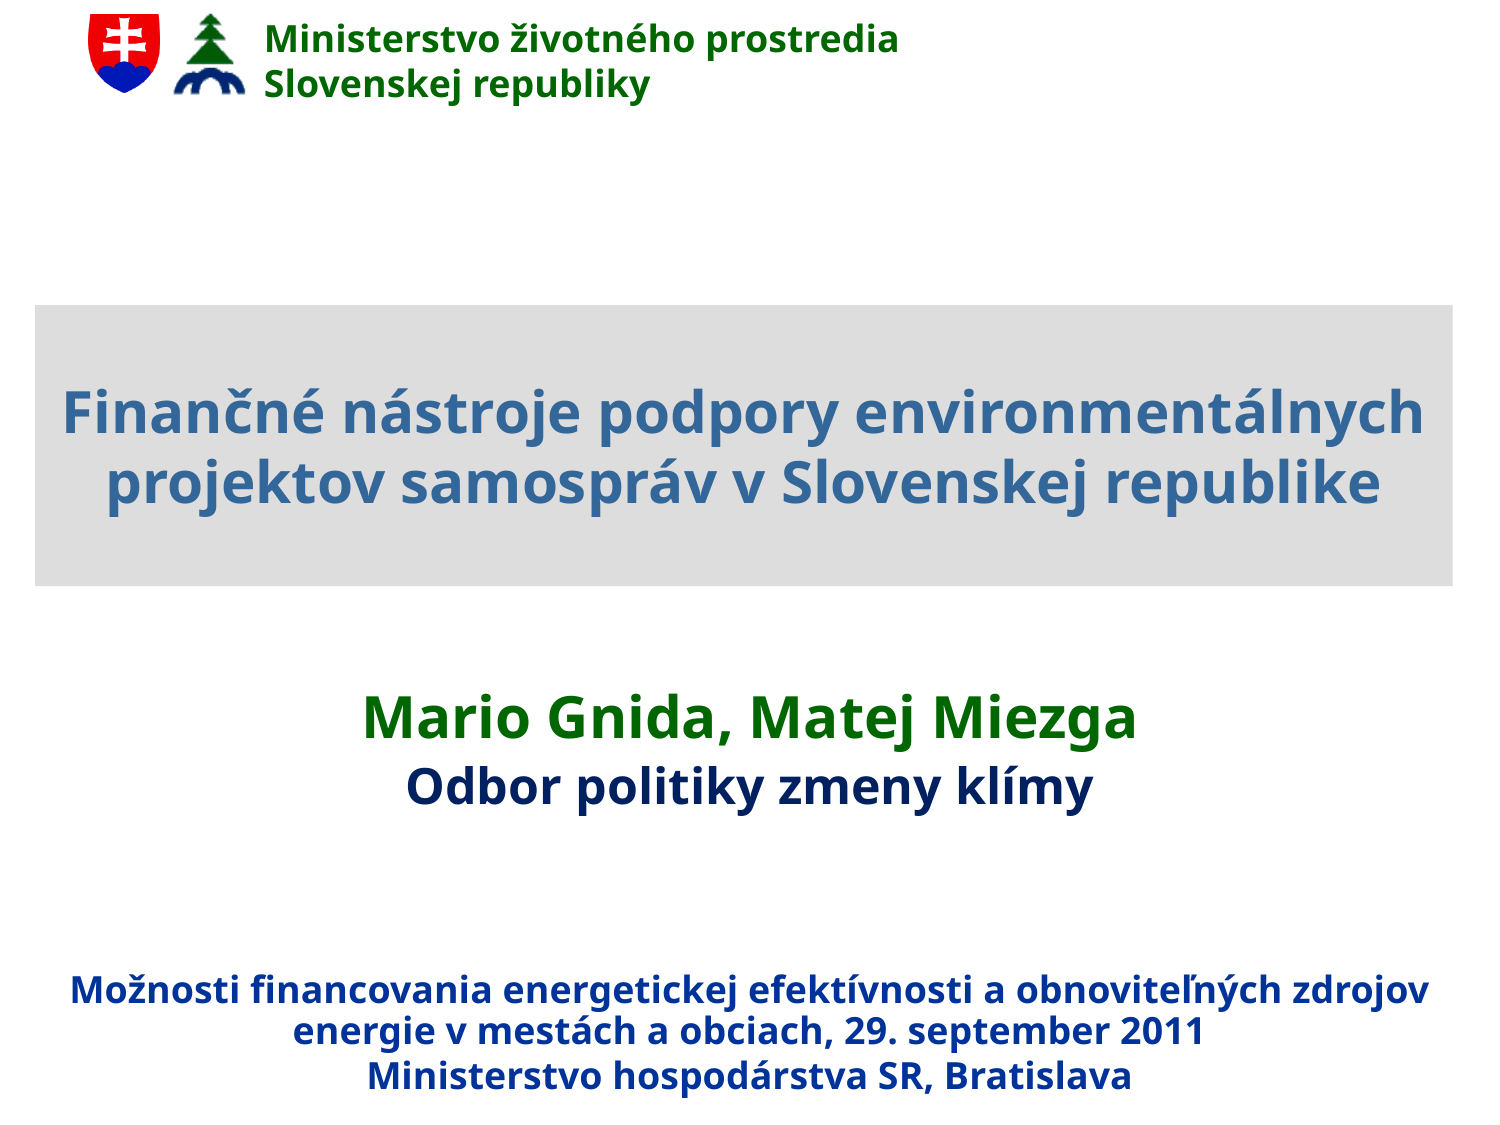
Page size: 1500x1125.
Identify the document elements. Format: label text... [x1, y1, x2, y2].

title Finančné nástroje podpory environmentálnych projektov samospráv v Slovenskej republike [34, 304, 1453, 587]
subtitle Mario Gnida, Matej Miezga Odbor politiky zmeny klímy [0, 680, 1500, 859]
text_box Možnosti financovania energetickej efektívnosti a obnoviteľných zdrojov energie v mestách a obciach, 29. september 2011 Ministerstvo hospodárstva SR, Bratislava [0, 964, 1500, 1106]
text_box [88, 6, 1046, 114]
